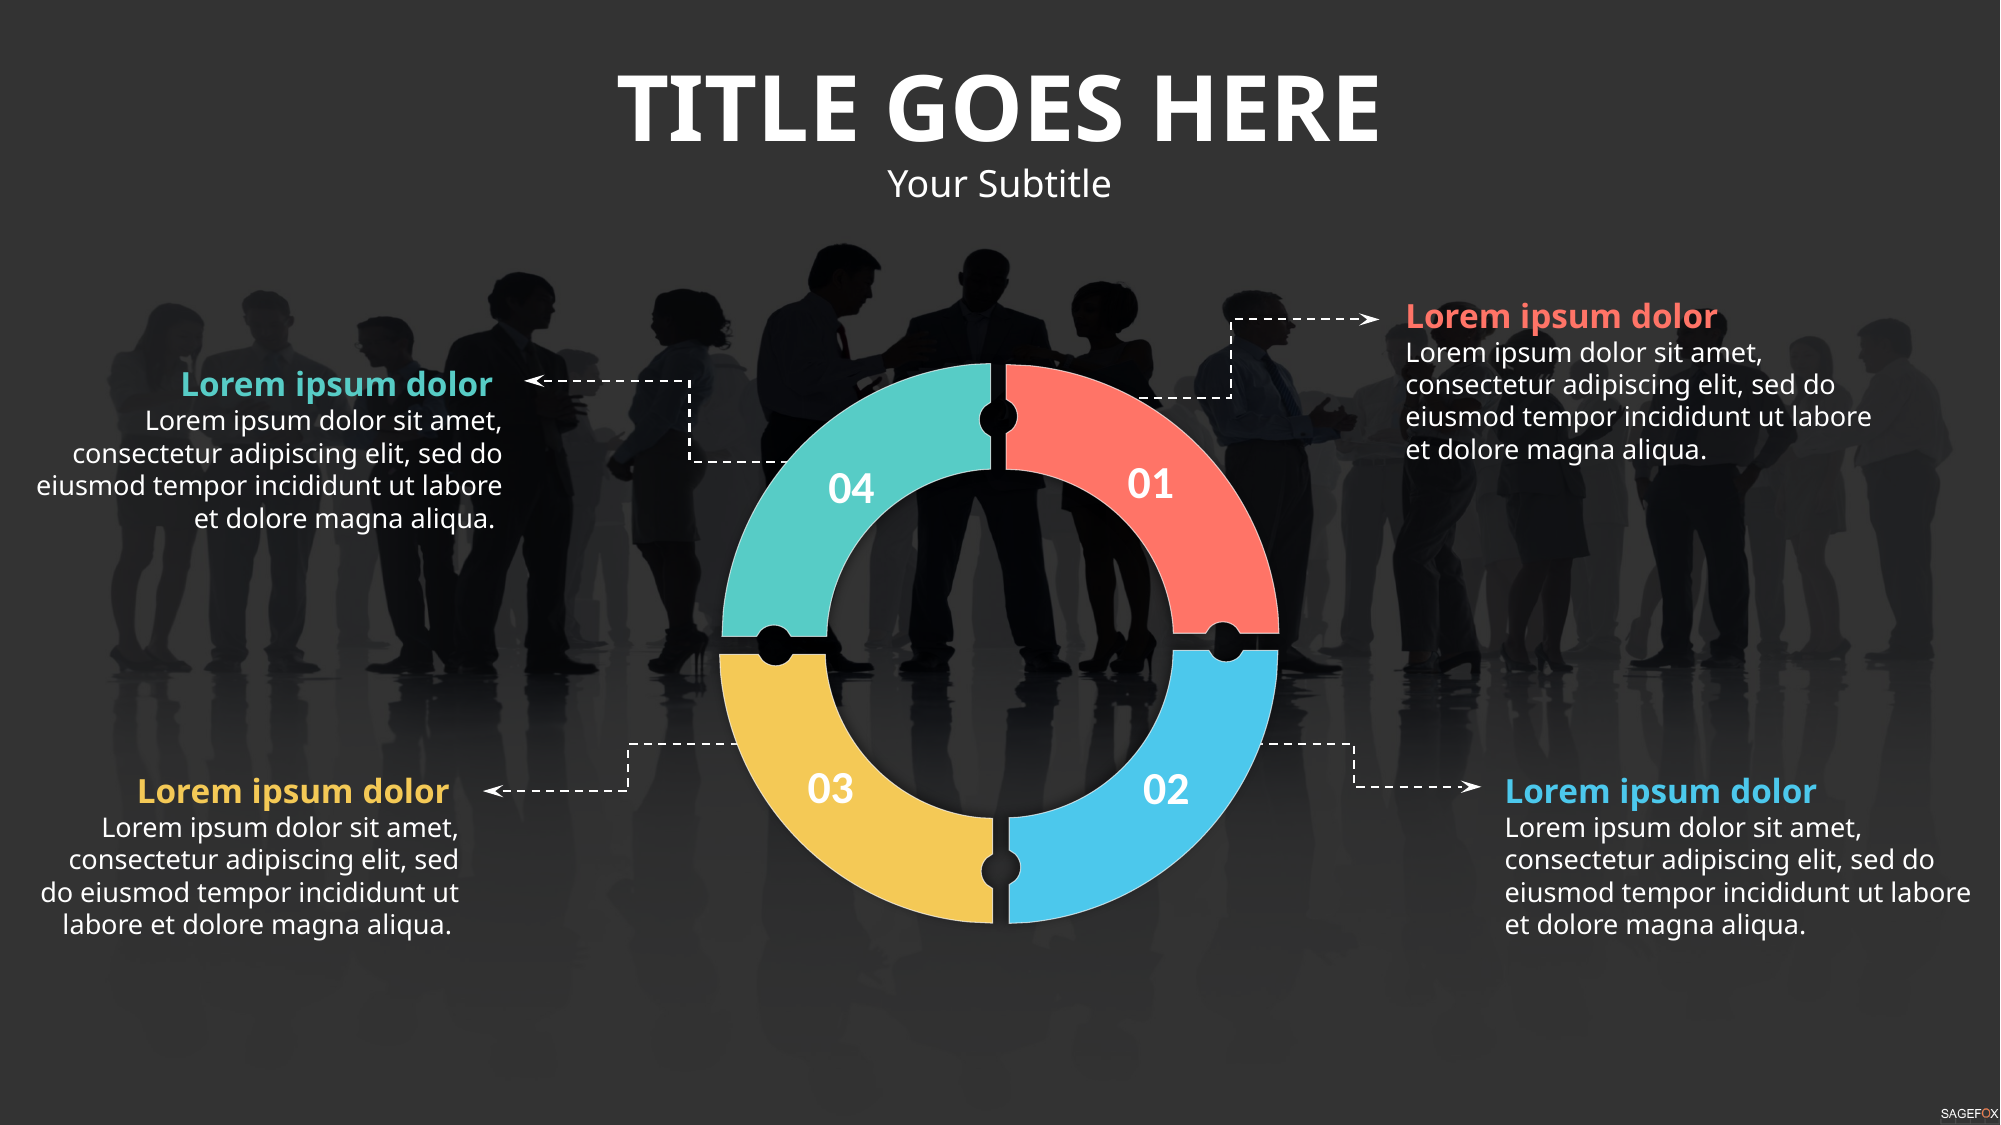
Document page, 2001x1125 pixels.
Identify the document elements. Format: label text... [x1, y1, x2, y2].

picture [0, 0, 2001, 1125]
text_box Lorem ipsum dolor Lorem ipsum dolor sit amet, consectetur adipiscing elit, sed do eiusmod tempor incididunt ut labore et dolore magna aliqua. [15, 358, 513, 539]
text_box TITLE GOES HERE Your Subtitle [548, 42, 1452, 212]
text_box Lorem ipsum dolor Lorem ipsum dolor sit amet, consectetur adipiscing elit, sed do eiusmod tempor incididunt ut labore et dolore magna aliqua. [23, 765, 469, 946]
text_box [719, 654, 993, 924]
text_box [721, 363, 991, 637]
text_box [1278, 743, 1482, 787]
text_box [523, 380, 721, 463]
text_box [1081, 319, 1380, 398]
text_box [1006, 364, 1279, 634]
text_box Lorem ipsum dolor Lorem ipsum dolor sit amet, consectetur adipiscing elit, sed do eiusmod tempor incididunt ut labore et dolore magna aliqua. [1494, 765, 1988, 946]
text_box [1009, 650, 1278, 924]
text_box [482, 744, 719, 792]
text_box Lorem ipsum dolor Lorem ipsum dolor sit amet, consectetur adipiscing elit, sed do eiusmod tempor incididunt ut labore et dolore magna aliqua. [1395, 289, 1889, 470]
